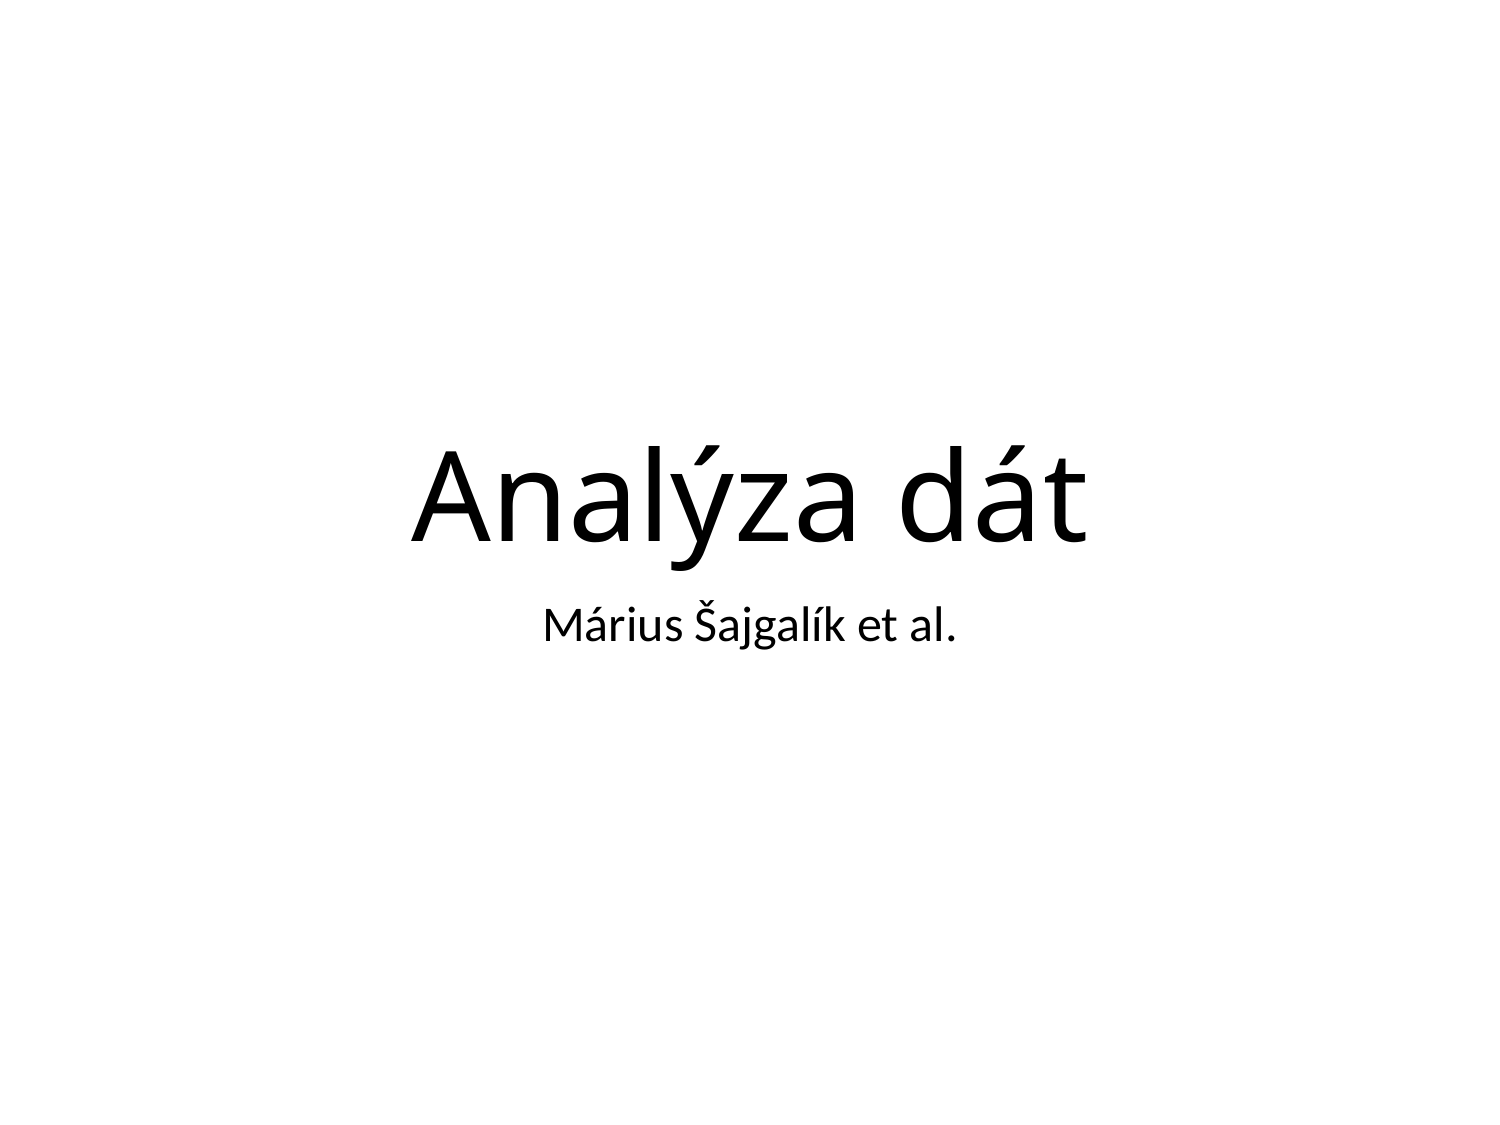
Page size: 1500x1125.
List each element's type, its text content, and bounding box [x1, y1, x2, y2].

title Analýza dát [112, 184, 1388, 576]
subtitle Márius Šajgalík et al. [187, 590, 1313, 863]
